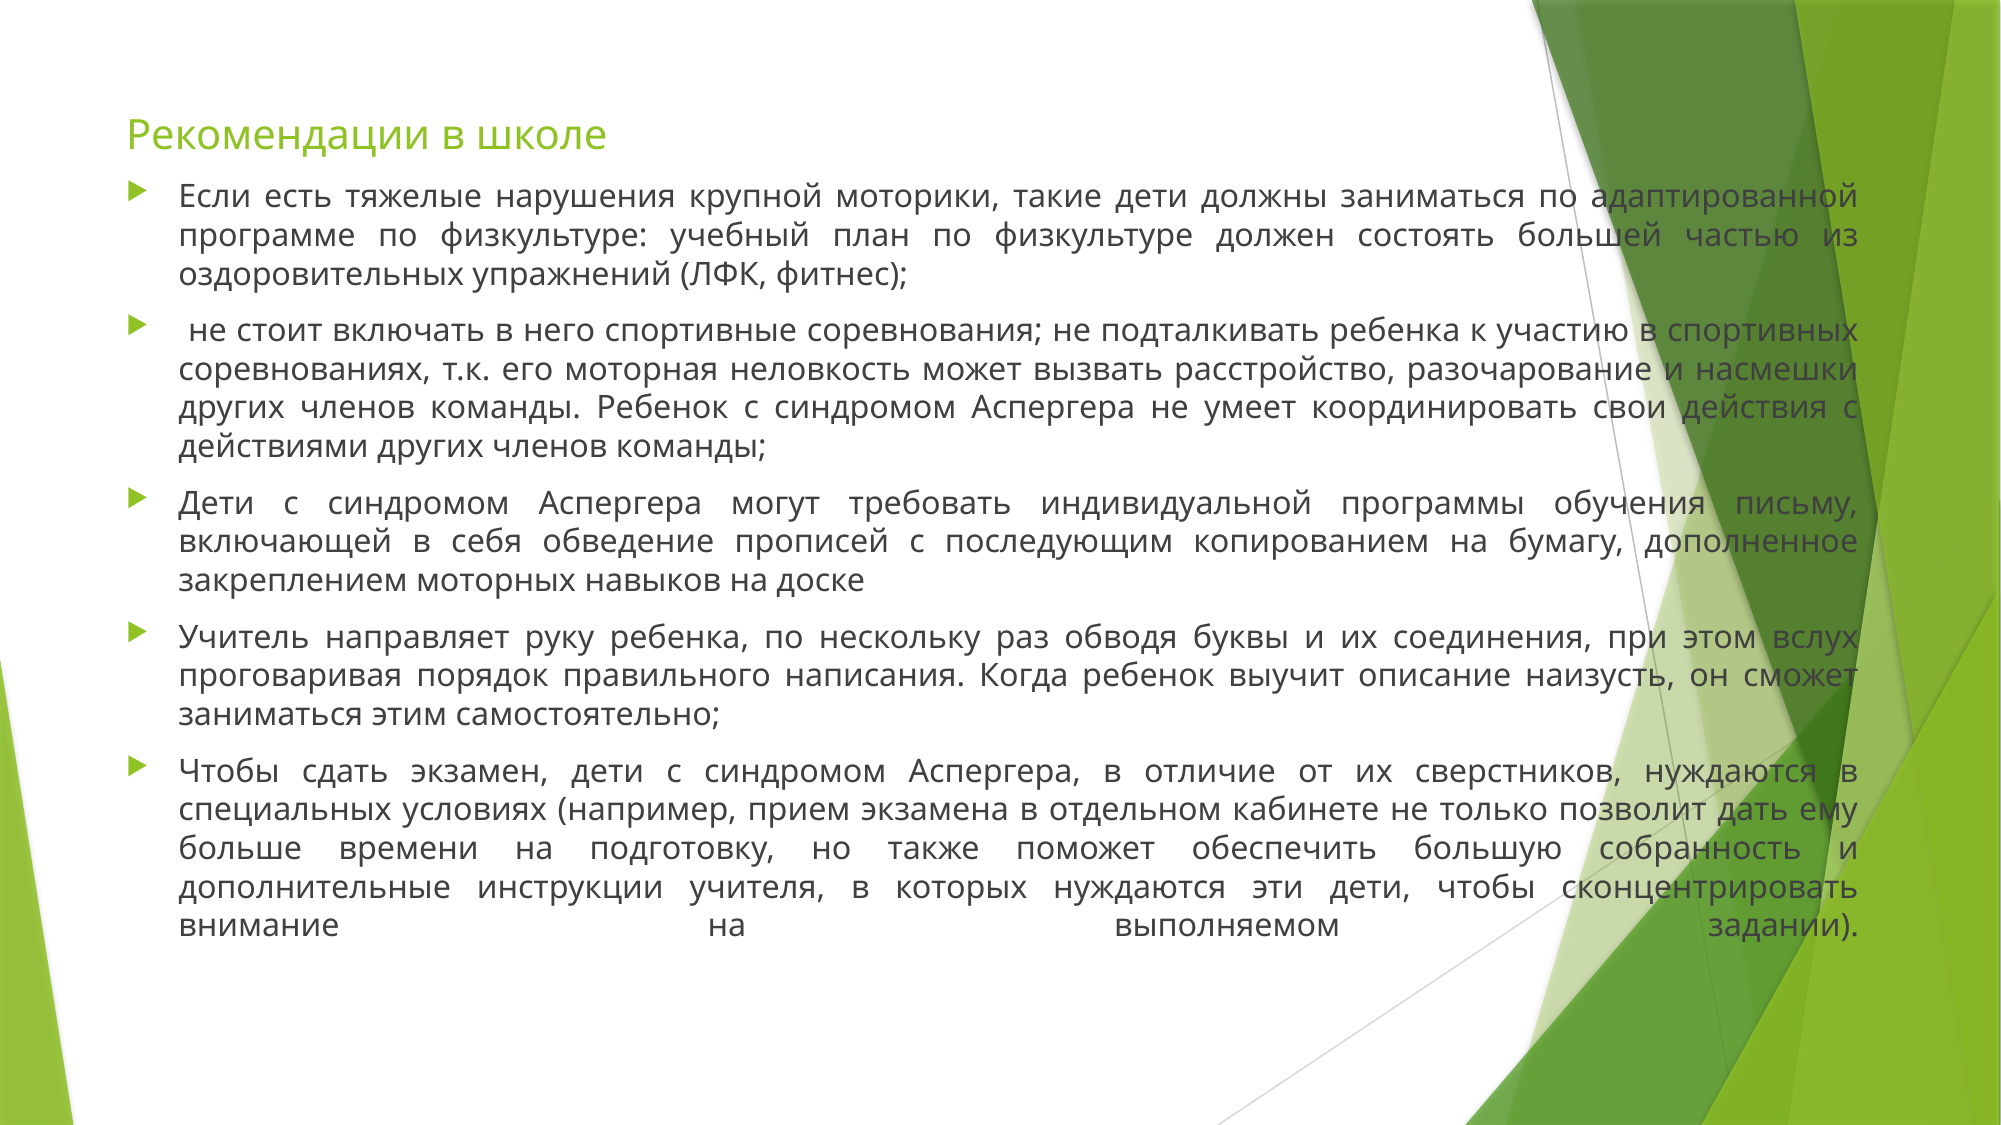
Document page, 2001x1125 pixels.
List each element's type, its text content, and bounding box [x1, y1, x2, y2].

title Рекомендации в школе [111, 99, 1522, 167]
list Если есть тяжелые нарушения крупной моторики, такие дети должны заниматься по адаптированной программе по физкультуре: учебный план по физкультуре должен состоять большей частью из оздоровительных упражнений (ЛФК, фитнес); не стоит включать в него спортивные соревнования; не подталкивать ребенка к участию в спортивных соревнованиях, т.к. его моторная неловкость может вызвать расстройство, разочарование и насмешки других членов команды. Ребенок с синдромом Аспергера не умеет координировать свои действия с действиями других членов команды; Дети с синдромом Аспергера могут требовать индивидуальной программы обучения письму, включающей в себя обведение прописей с последующим копированием на бумагу, дополненное закреплением моторных навыков на доске Учитель направляет руку ребенка, по нескольку раз обводя буквы и их соединения, при этом вслух проговаривая порядок правильного написания. Когда ребенок выучит описание наизусть, он сможет заниматься этим самостоятельно; Чтобы сдать экзамен, дети с синдромом Аспергера, в отличие от их сверстников, нуждаются в специальных условиях (например, прием экзамена в отдельном кабинете не только позволит дать ему больше времени на подготовку, но также поможет обеспечить большую собранность и дополнительные инструкции учителя, в которых нуждаются эти дети, чтобы сконцентрировать внимание на выполняемом задании). [111, 167, 1874, 991]
